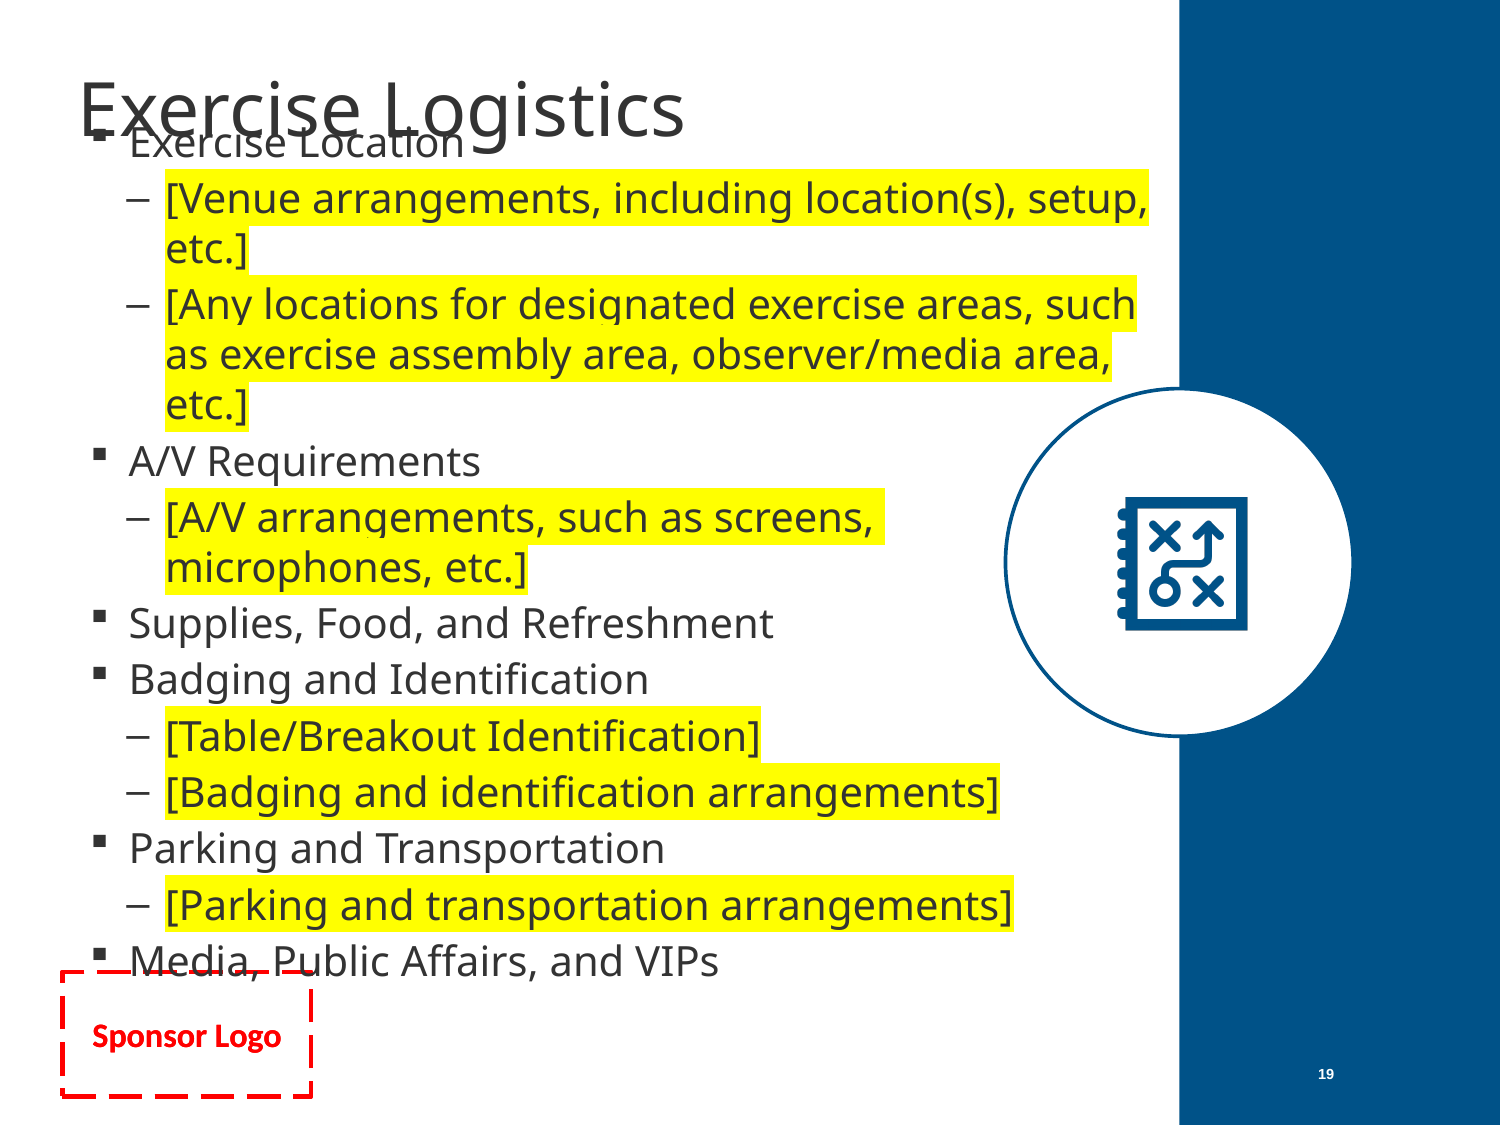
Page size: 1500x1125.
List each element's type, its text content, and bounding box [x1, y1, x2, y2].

list Exercise Location [Venue arrangements, including location(s), setup, etc.] [Any locations for designated exercise areas, such as exercise assembly area, observer/media area, etc.] A/V Requirements [A/V arrangements, such as screens, microphones, etc.] Supplies, Food, and Refreshment Badging and Identification [Table/Breakout Identification] [Badging and identification arrangements] Parking and Transportation [Parking and transportation arrangements] Media, Public Affairs, and VIPs [75, 137, 1175, 963]
title Exercise Logistics [62, 24, 1045, 188]
picture [1086, 469, 1275, 658]
text_box [1177, 0, 1500, 1125]
text_box [1003, 386, 1356, 739]
slide_number 19 [1242, 1052, 1368, 1098]
